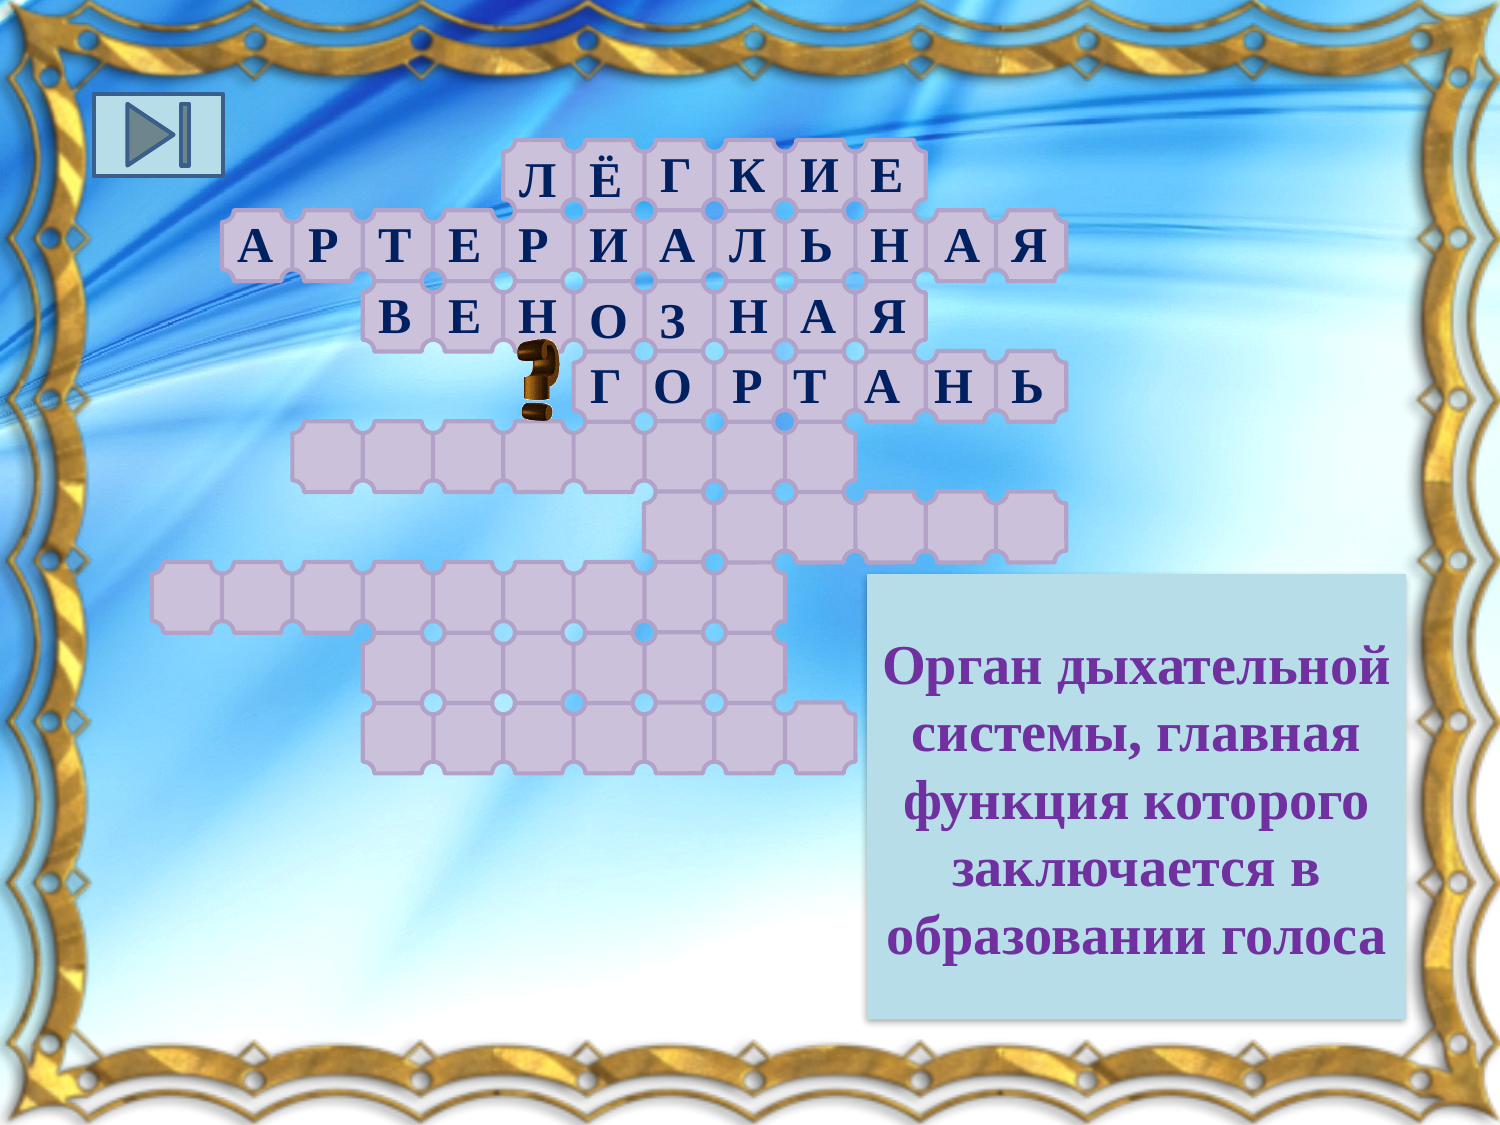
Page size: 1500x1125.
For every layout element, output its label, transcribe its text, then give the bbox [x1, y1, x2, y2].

text_box Орган дыхательной системы, главная функция которого заключается в образовании голоса [867, 574, 1407, 1020]
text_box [151, 139, 1067, 774]
picture [0, 0, 1500, 1125]
text_box [92, 92, 225, 178]
